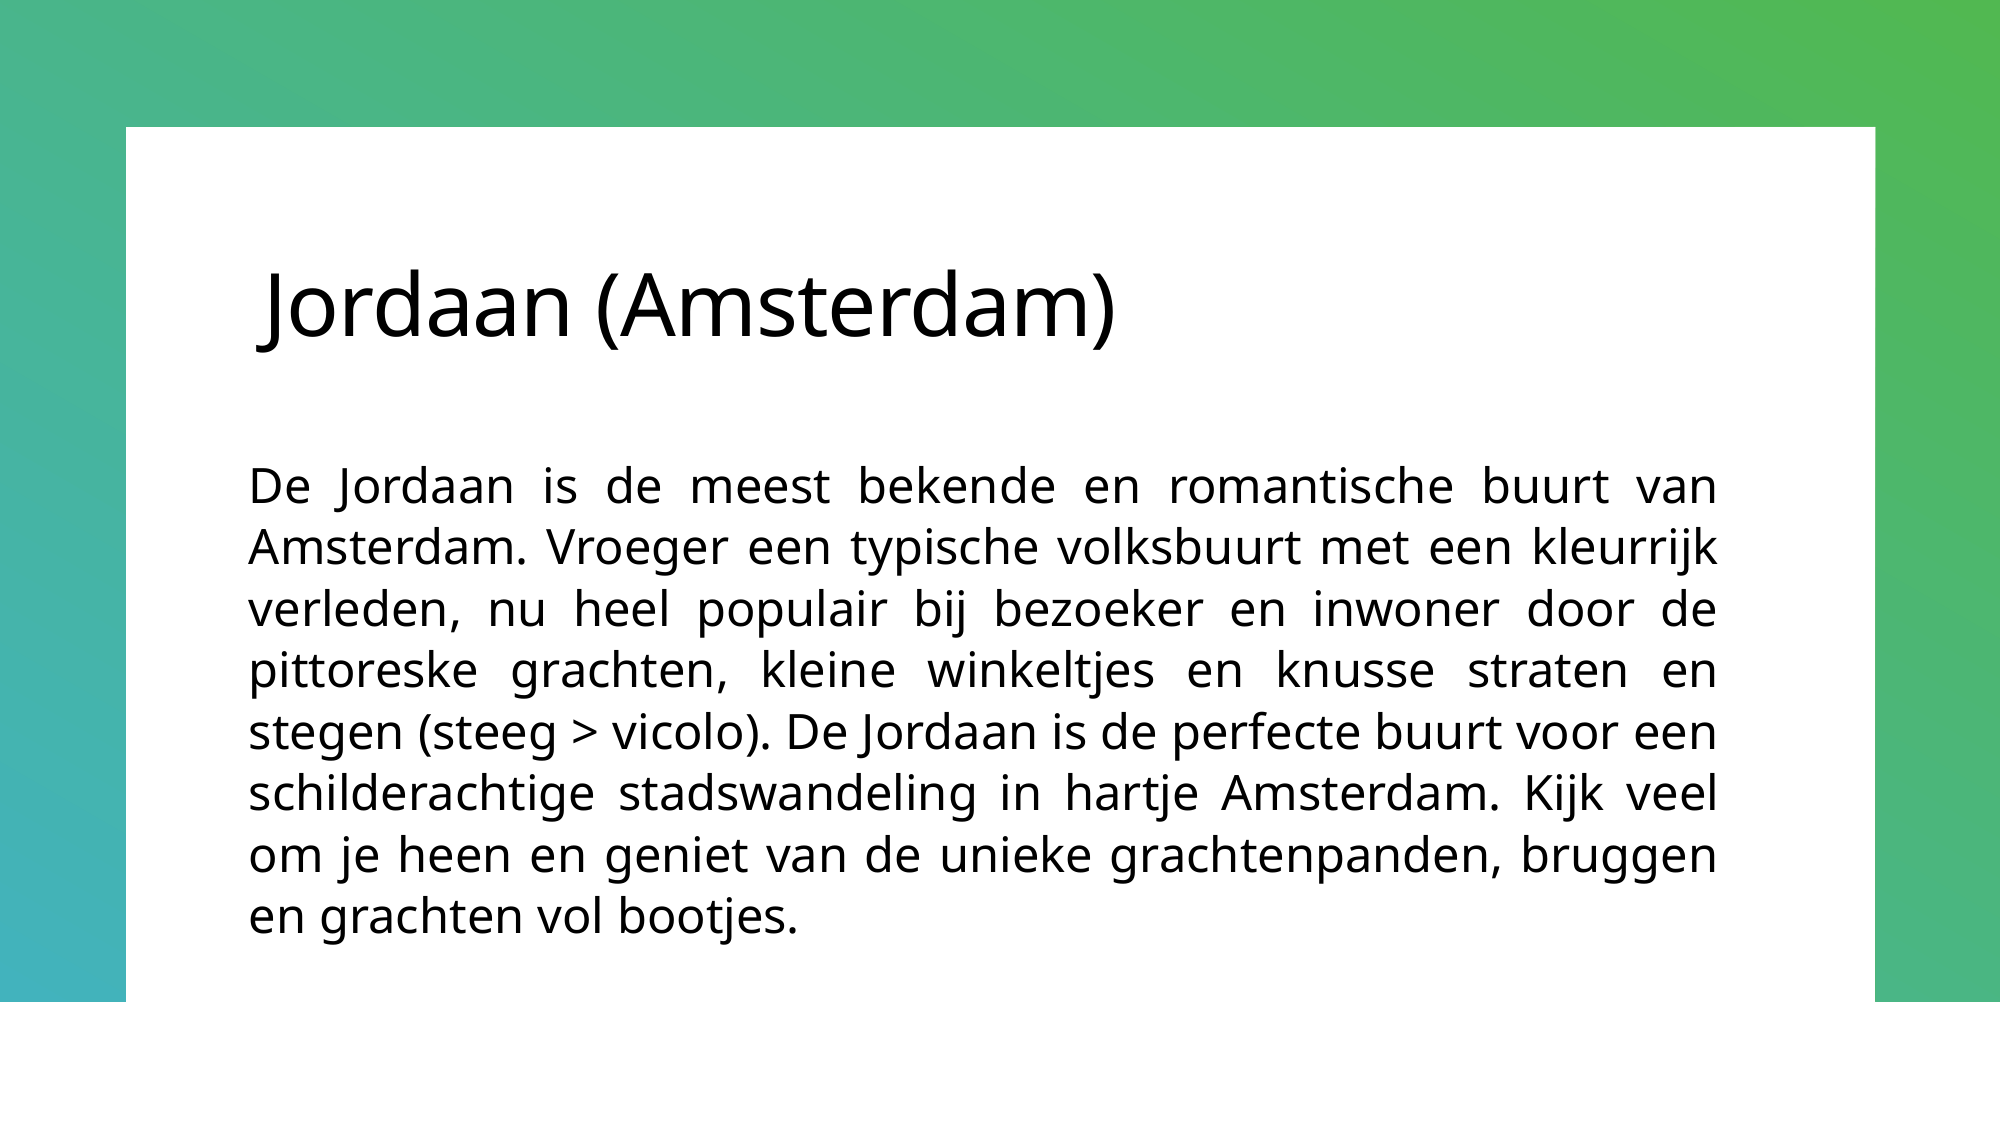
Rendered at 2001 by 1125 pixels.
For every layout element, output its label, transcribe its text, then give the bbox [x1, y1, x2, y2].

title Jordaan (Amsterdam) [248, 248, 1749, 470]
list De Jordaan is de meest bekende en romantische buurt van Amsterdam. Vroeger een typische volksbuurt met een kleurrijk verleden, nu heel populair bij bezoeker en inwoner door de pittoreske grachten, kleine winkeltjes en knusse straten en stegen (steeg > vicolo). De Jordaan is de perfecte buurt voor een schilderachtige stadswandeling in hartje Amsterdam. Kijk veel om je heen en geniet van de unieke grachtenpanden, bruggen en grachten vol bootjes. [233, 444, 1734, 958]
